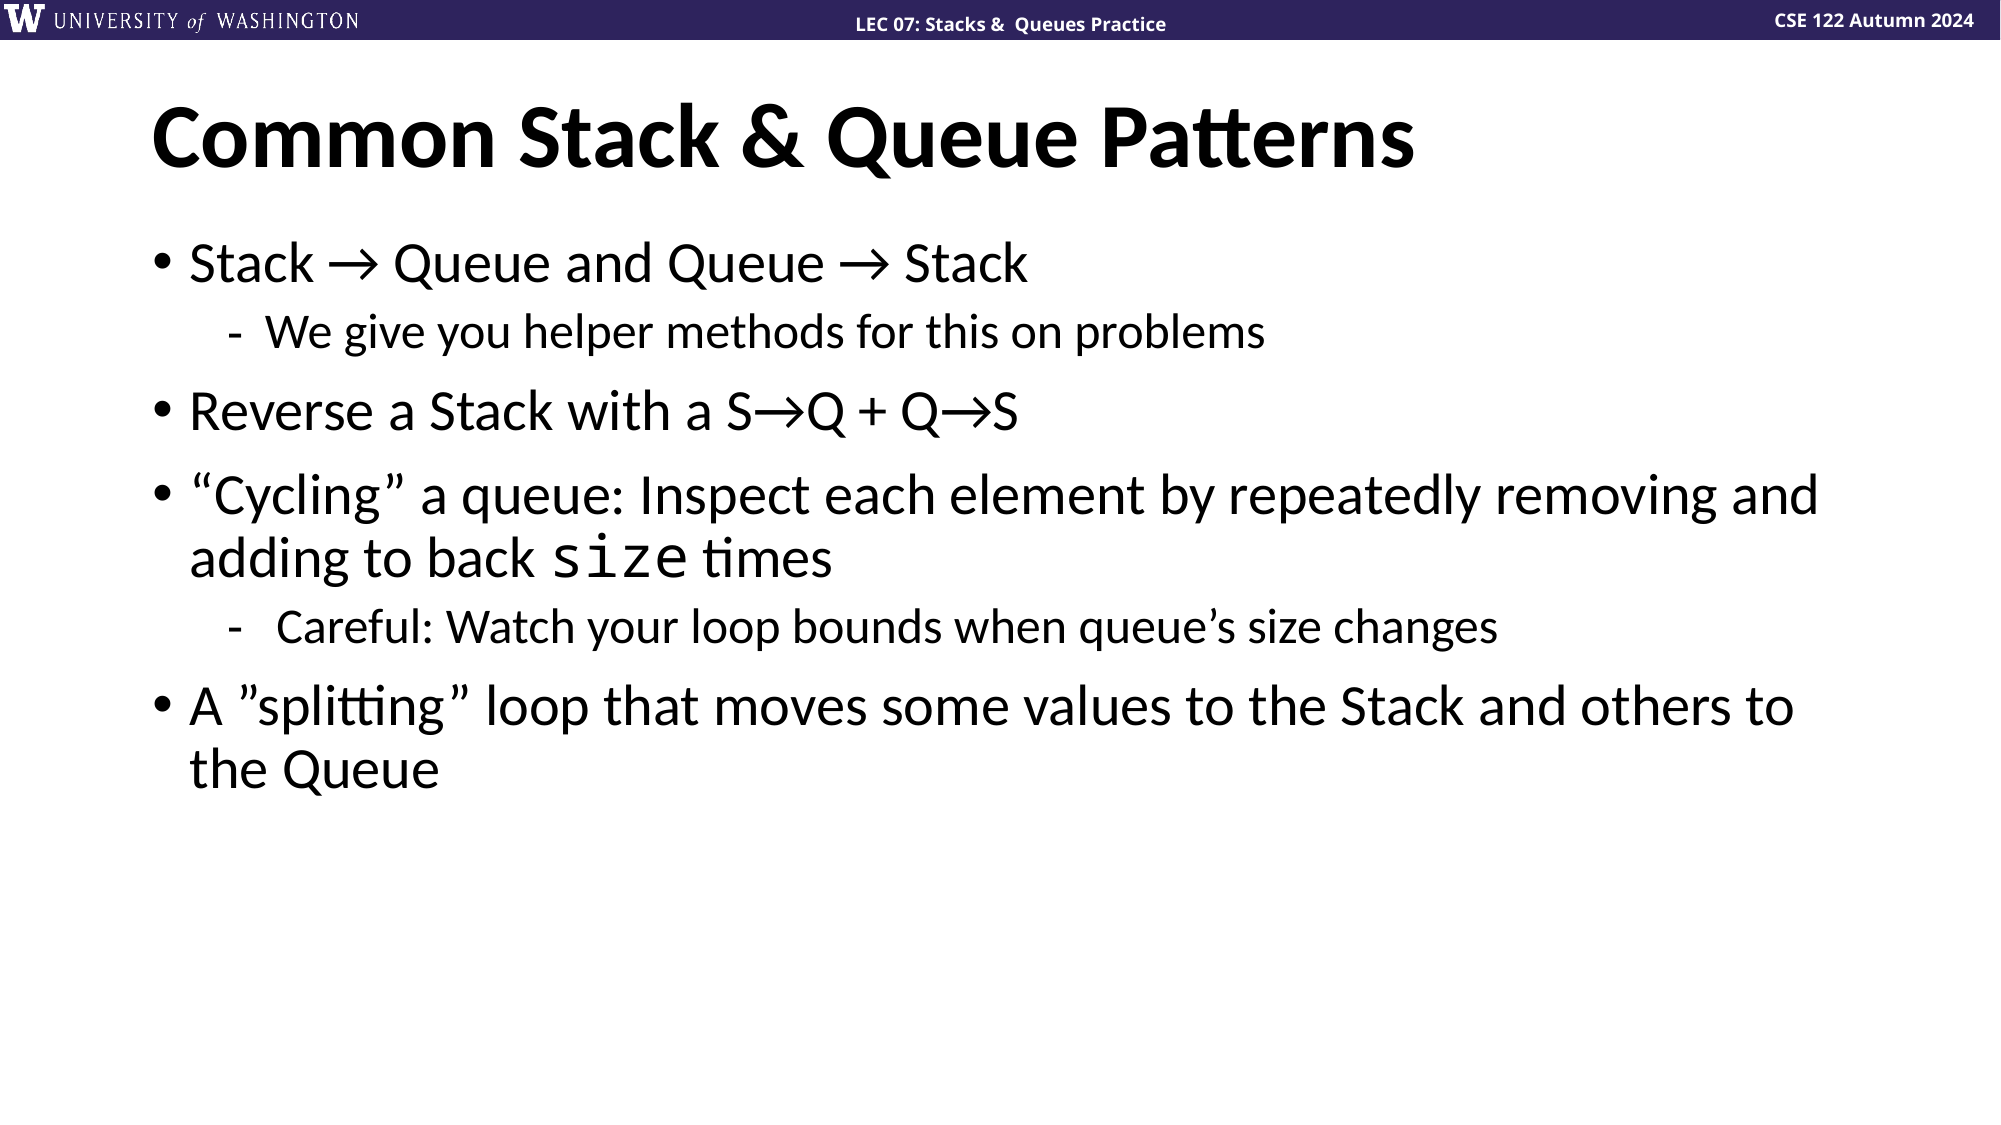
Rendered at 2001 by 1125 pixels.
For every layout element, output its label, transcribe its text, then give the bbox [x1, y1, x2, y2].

list Stack → Queue and Queue → Stack We give you helper methods for this on problems Reverse a Stack with a S→Q + Q→S “Cycling” a queue: Inspect each element by repeatedly removing and adding to back size times Careful: Watch your loop bounds when queue’s size changes A ”splitting” loop that moves some values to the Stack and others to the Queue [137, 224, 1863, 1014]
picture [4, 4, 358, 33]
title Common Stack & Queue Patterns [137, 74, 1863, 200]
